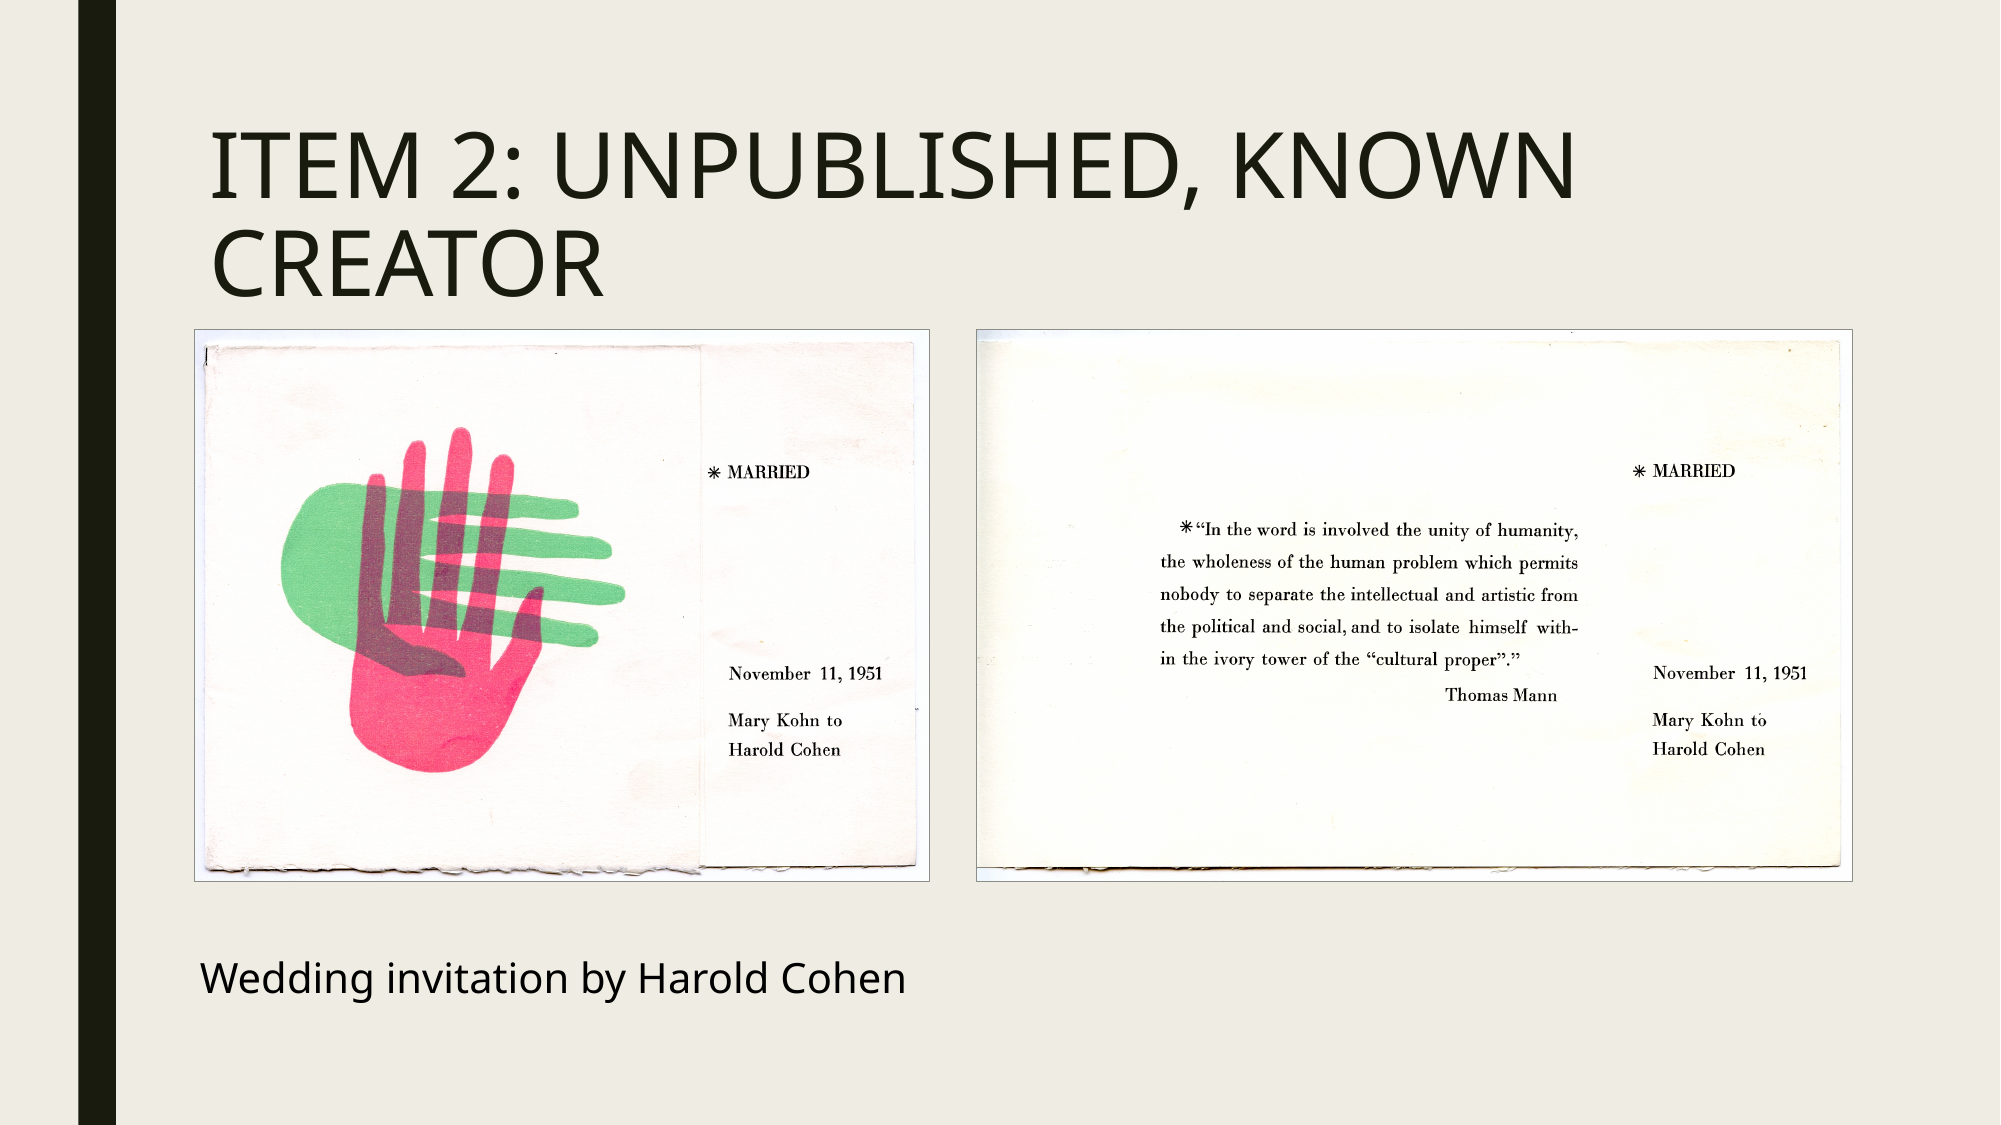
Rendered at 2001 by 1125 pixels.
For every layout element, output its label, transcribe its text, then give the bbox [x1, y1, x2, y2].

title ITEM 2: UNPUBLISHED, KNOWN CREATOR [194, 112, 1852, 357]
text_box Wedding invitation by Harold Cohen [185, 944, 1382, 1060]
picture [976, 329, 1852, 882]
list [194, 329, 930, 882]
